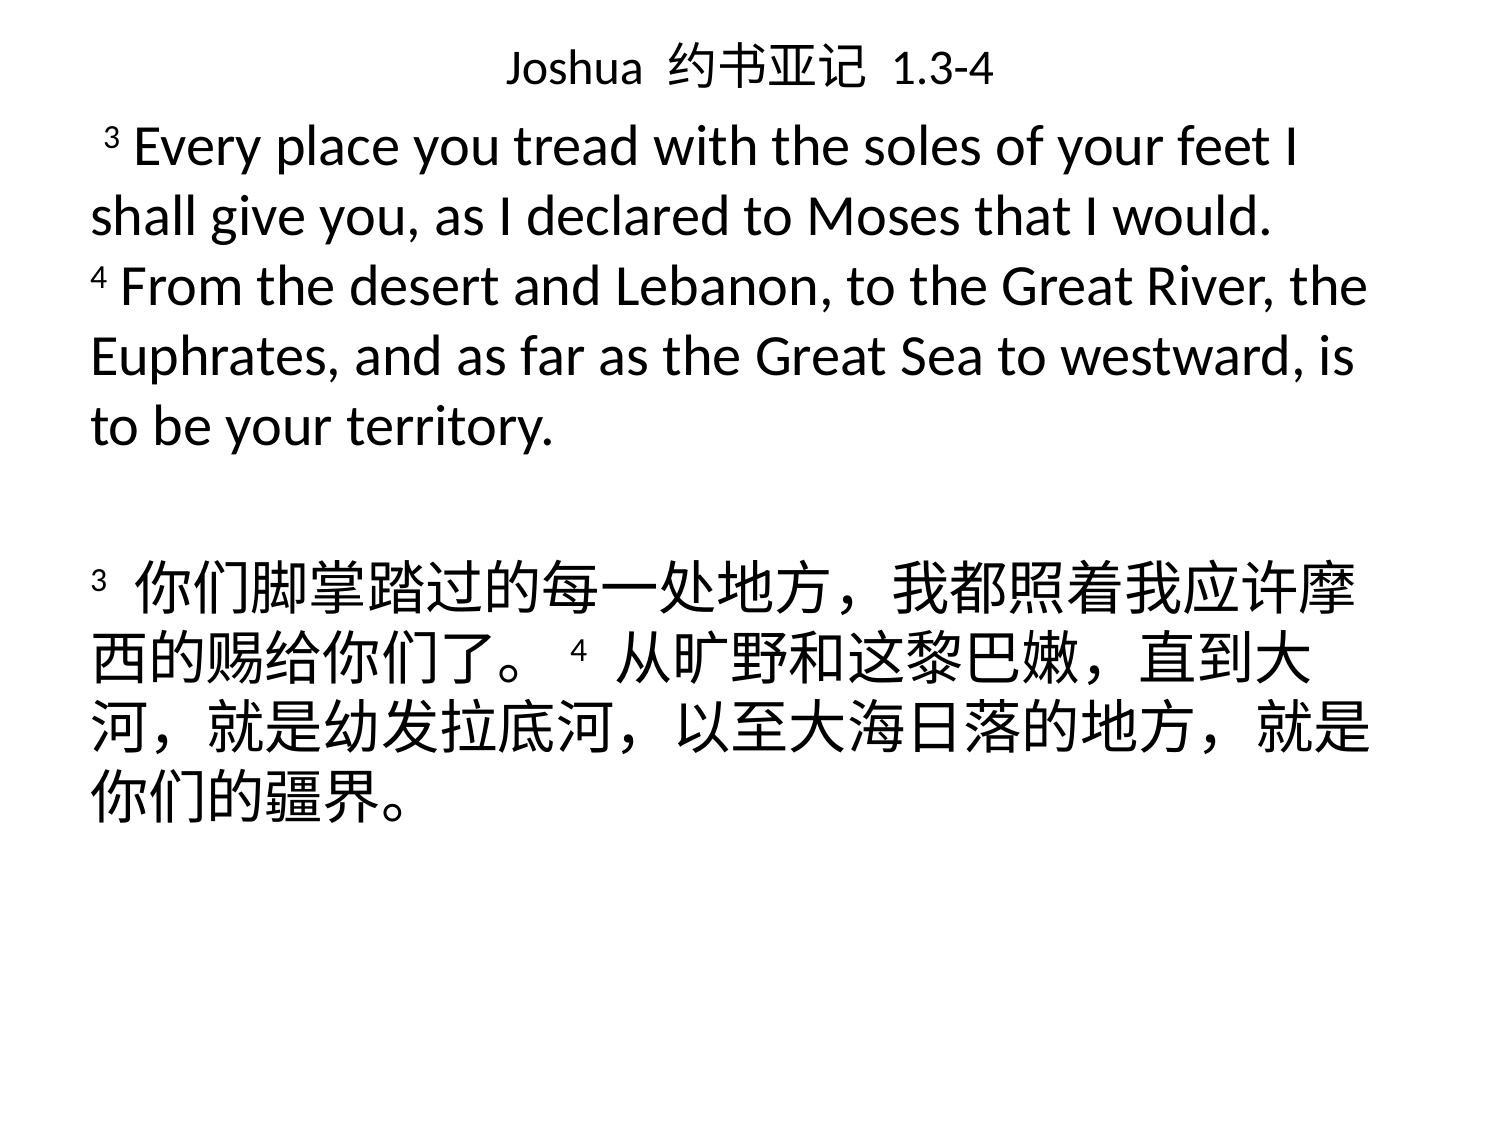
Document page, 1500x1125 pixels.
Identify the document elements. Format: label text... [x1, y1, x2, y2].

list 3 Every place you tread with the soles of your feet I shall give you, as I declared to Moses that I would. 4 From the desert and Lebanon, to the Great River, the Euphrates, and as far as the Great Sea to westward, is to be your territory. 3 你们脚掌踏过的每一处地方，我都照着我应许摩西的赐给你们了。4 从旷野和这黎巴嫩，直到大河，就是幼发拉底河，以至大海日落的地方，就是你们的疆界。 [74, 99, 1426, 931]
title Joshua 约书亚记 1.3-4 [74, 12, 1426, 99]
